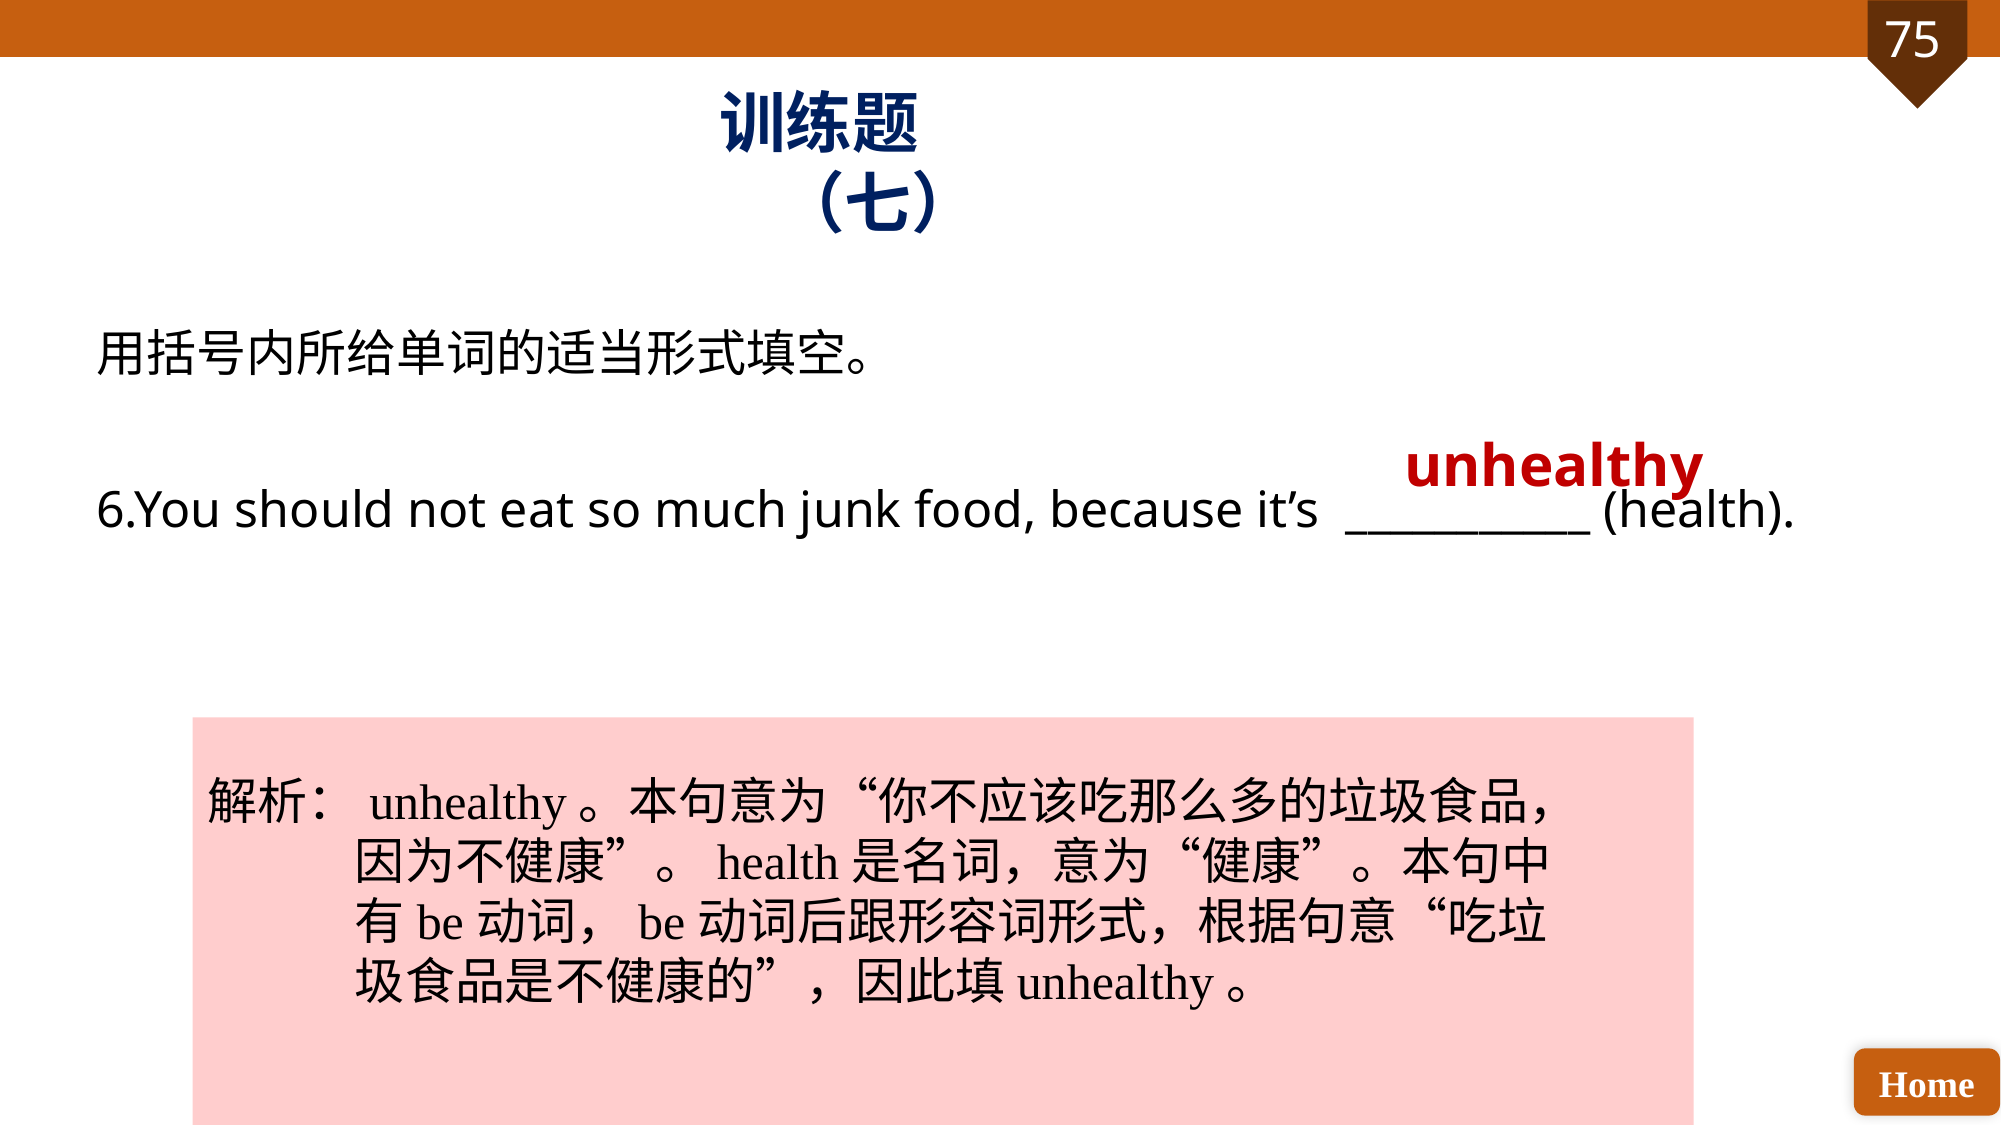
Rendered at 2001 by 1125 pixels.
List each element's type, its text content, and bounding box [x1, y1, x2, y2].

text_box 用括号内所给单词的适当形式填空。 6.You should not eat so much junk food, because it’s ___________ (health). [81, 296, 1965, 546]
text_box 解析：unhealthy。本句意为“你不应该吃那么多的垃圾食品，因为不健康”。health是名词，意为“健康”。本句中有be动词，be动词后跟形容词形式，根据句意“吃垃圾食品是不健康的”，因此填unhealthy。 [192, 762, 1608, 1017]
text_box unhealthy [1389, 421, 1719, 506]
text_box 训练题（七） [704, 73, 1096, 249]
text_box [191, 716, 1695, 1125]
